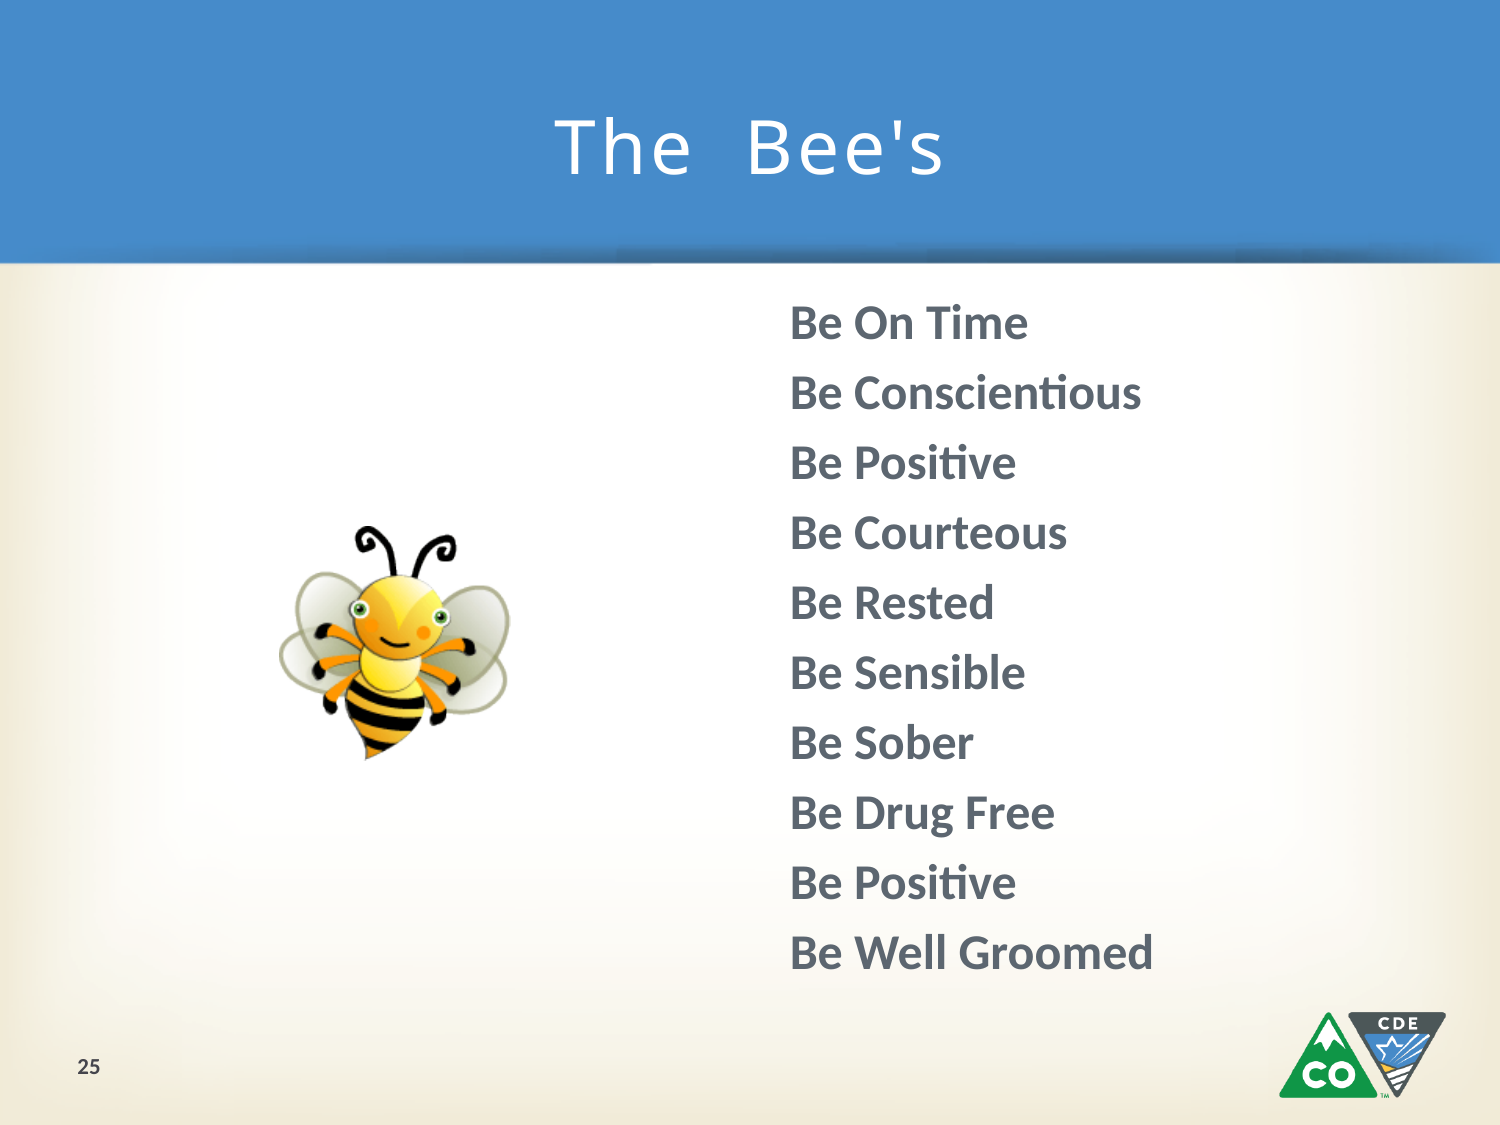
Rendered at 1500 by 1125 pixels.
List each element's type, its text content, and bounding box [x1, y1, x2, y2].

list Be On Time Be Conscientious Be Positive Be Courteous Be Rested Be Sensible Be Sober Be Drug Free Be Positive Be Well Groomed [774, 281, 1438, 1005]
picture [0, 0, 1500, 1125]
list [279, 525, 512, 761]
footer 25 [62, 1042, 613, 1088]
title The Bee's [62, 58, 1438, 232]
